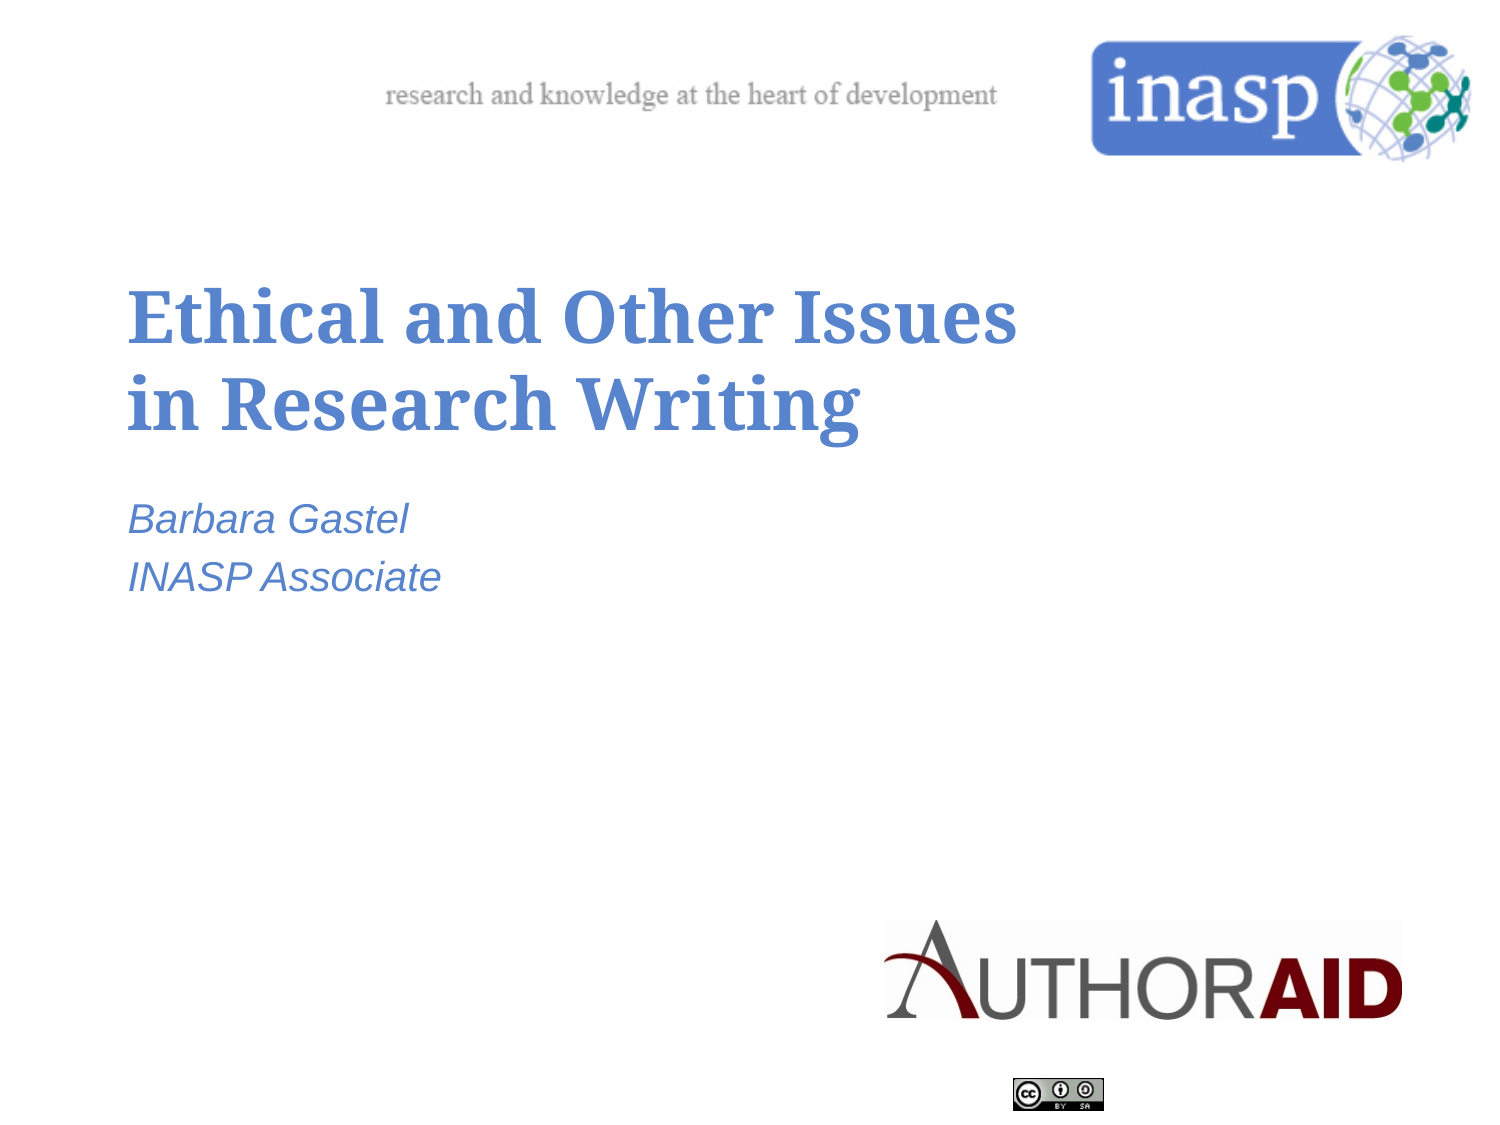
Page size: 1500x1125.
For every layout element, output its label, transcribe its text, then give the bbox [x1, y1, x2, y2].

picture [1012, 1078, 1104, 1111]
title Ethical and Other Issues in Research Writing [112, 262, 1388, 454]
picture [884, 920, 1402, 1020]
subtitle Barbara Gastel INASP Associate [112, 483, 1388, 614]
picture [385, 24, 1484, 173]
